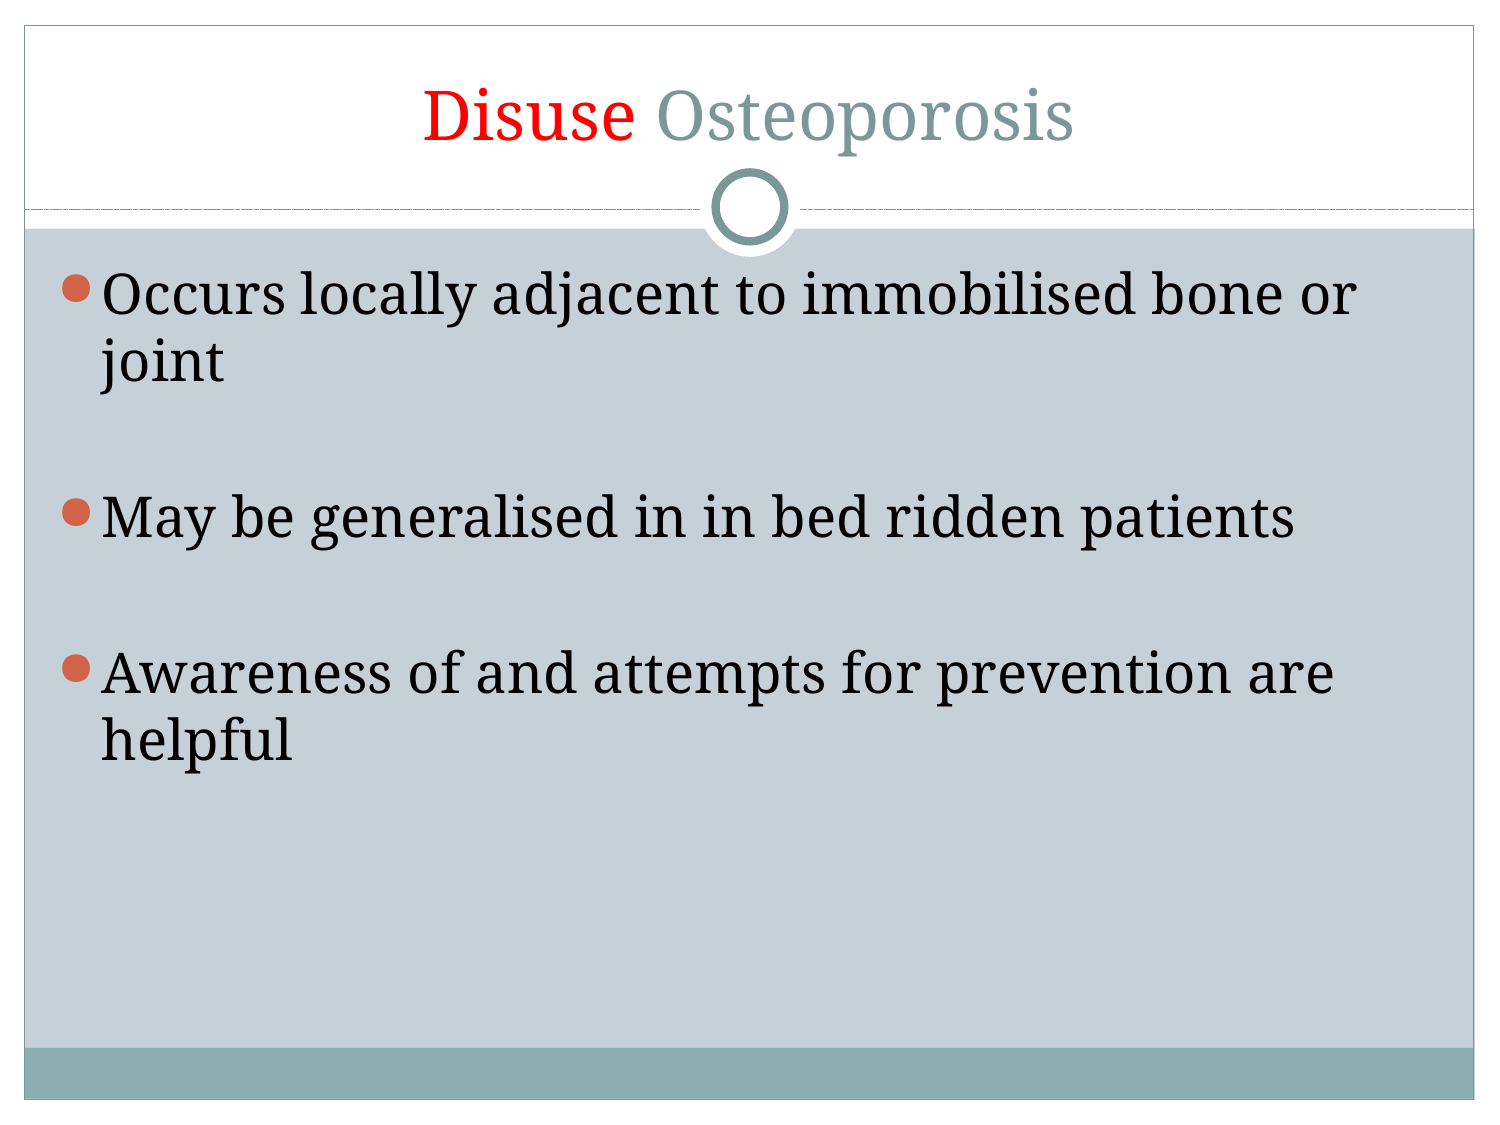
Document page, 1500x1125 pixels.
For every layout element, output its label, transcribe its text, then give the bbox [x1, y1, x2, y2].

title Disuse Osteoporosis [48, 36, 1450, 163]
list Occurs locally adjacent to immobilised bone or joint May be generalised in in bed ridden patients Awareness of and attempts for prevention are helpful [48, 249, 1446, 1001]
